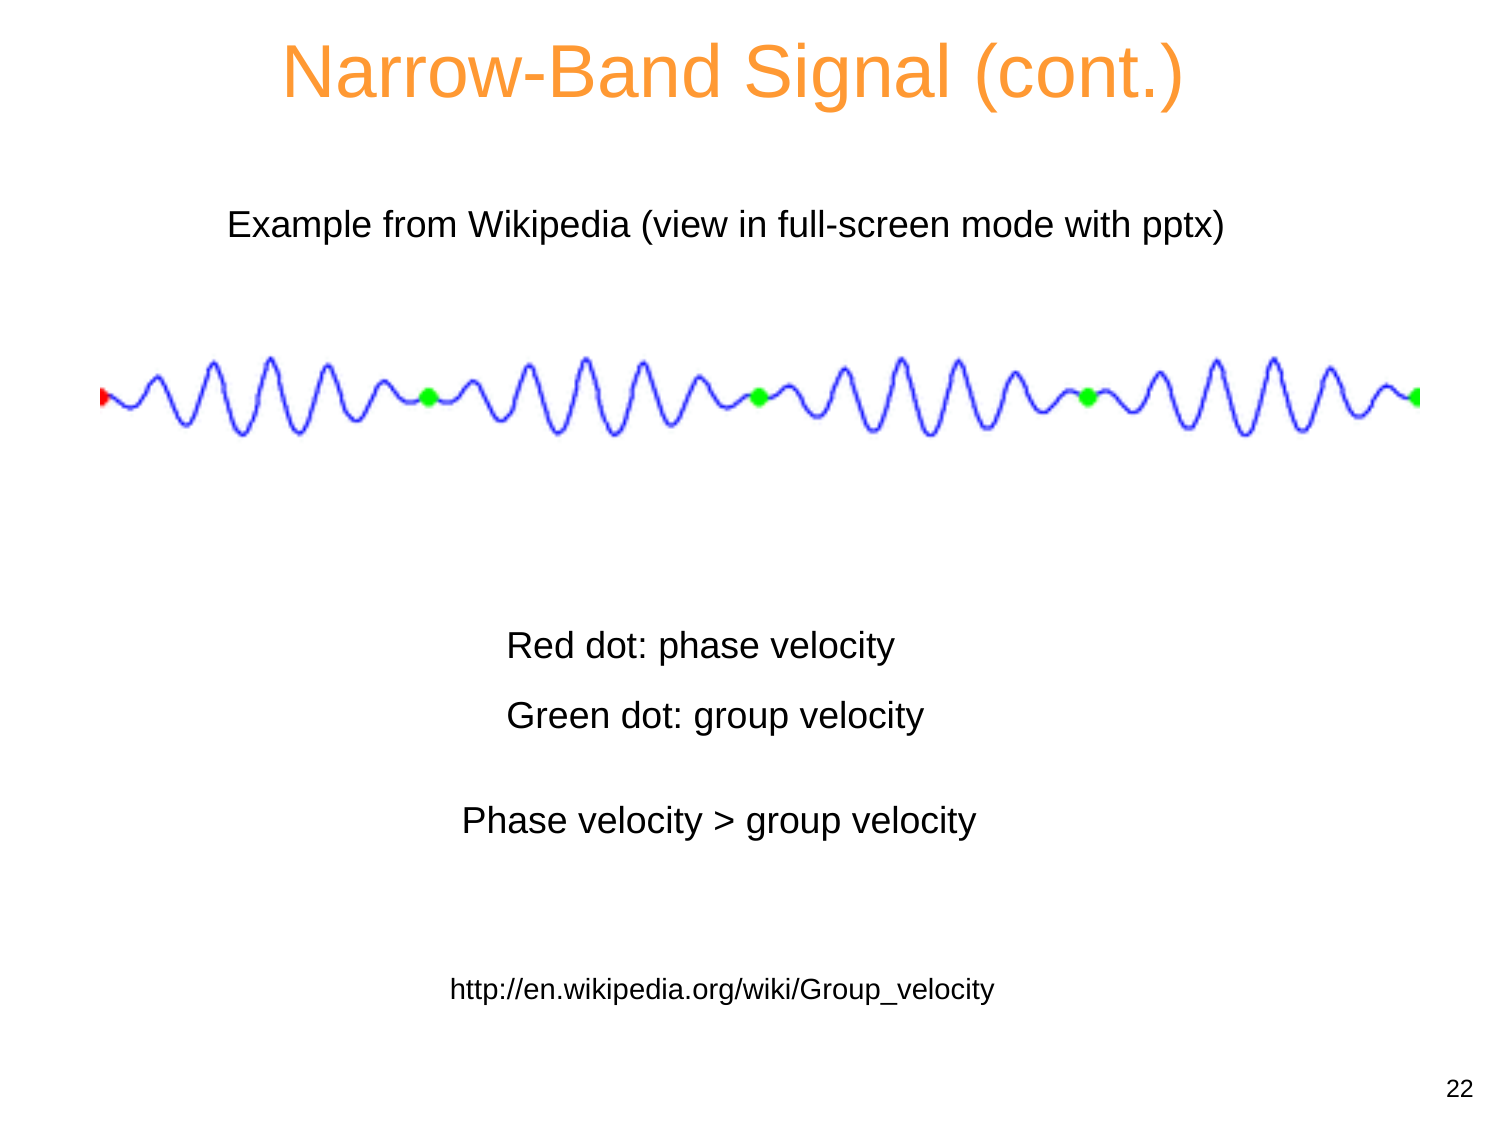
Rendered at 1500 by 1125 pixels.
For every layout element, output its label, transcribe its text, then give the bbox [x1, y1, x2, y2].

text_box Narrow-Band Signal (cont.) [150, 14, 1318, 120]
text_box Example from Wikipedia (view in full-screen mode with pptx) [212, 192, 1241, 252]
text_box Red dot: phase velocity Green dot: group velocity [491, 614, 940, 744]
slide_number 22 [1149, 1065, 1500, 1125]
text_box Phase velocity > group velocity [446, 788, 992, 849]
picture [99, 352, 1420, 447]
text_box http://en.wikipedia.org/wiki/Group_velocity [434, 963, 1011, 1013]
